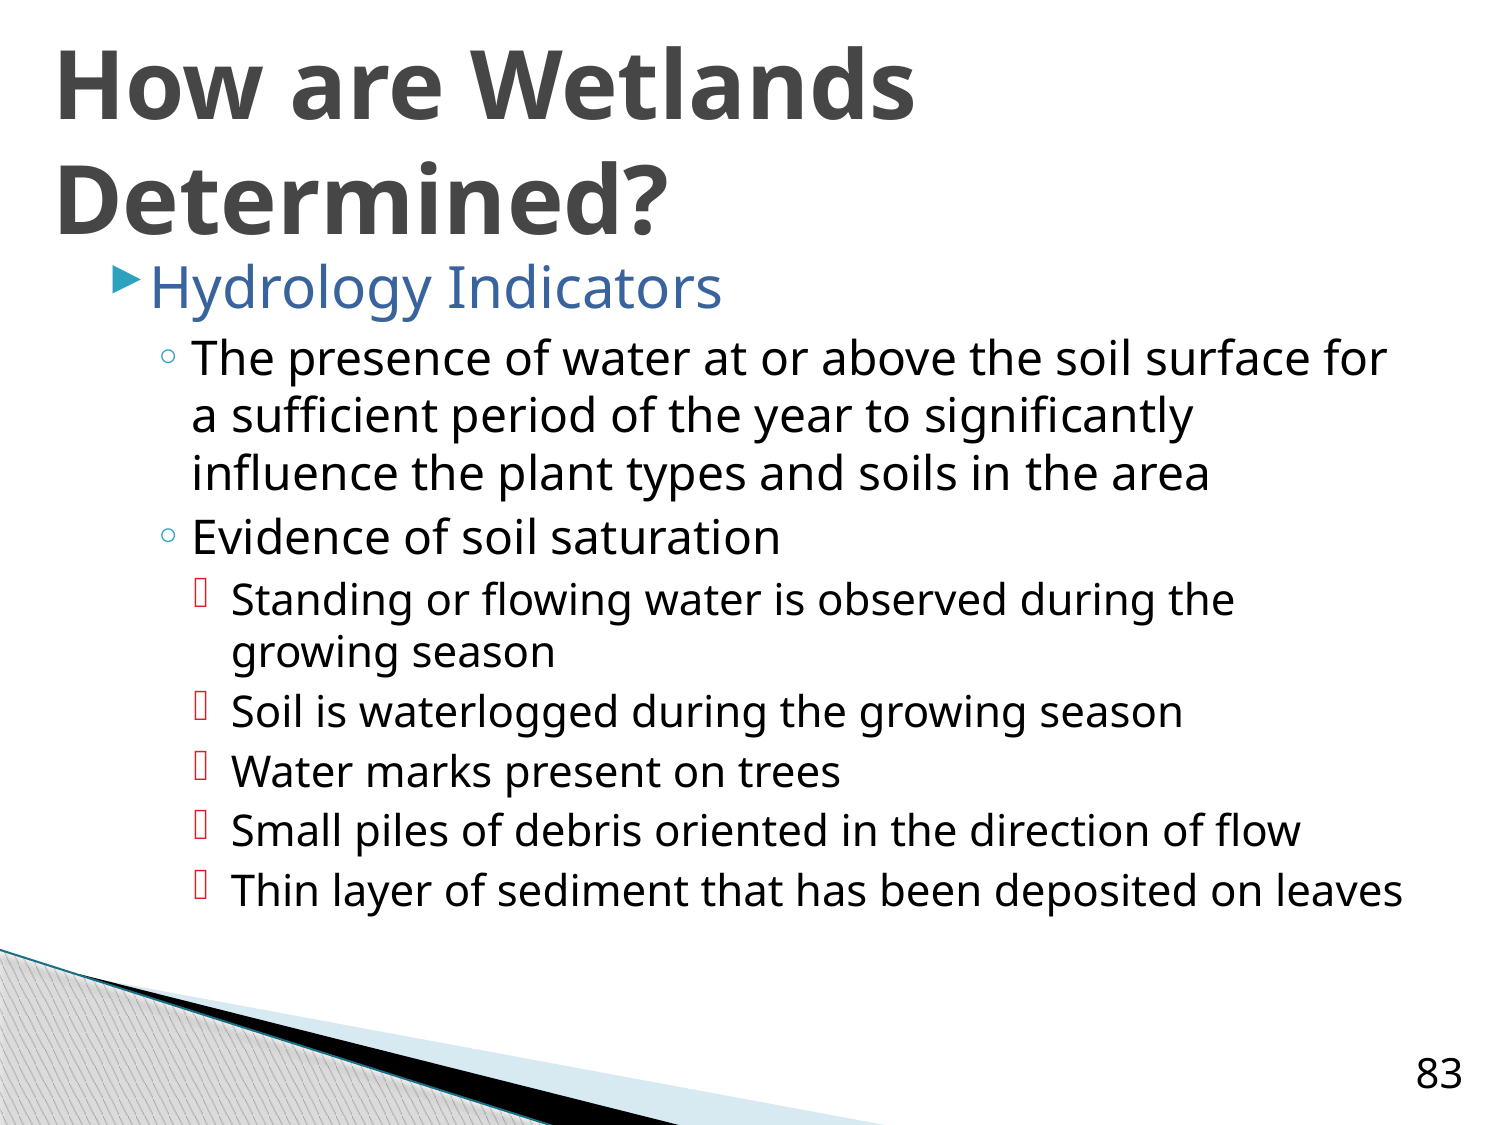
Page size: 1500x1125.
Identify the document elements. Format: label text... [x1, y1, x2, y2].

slide_number 83 [1374, 1051, 1479, 1112]
list Hydrology Indicators The presence of water at or above the soil surface for a sufficient period of the year to significantly influence the plant types and soils in the area Evidence of soil saturation Standing or flowing water is observed during the growing season Soil is waterlogged during the growing season Water marks present on trees Small piles of debris oriented in the direction of flow Thin layer of sediment that has been deposited on leaves [75, 243, 1425, 986]
title How are Wetlands Determined? [37, 45, 1475, 233]
